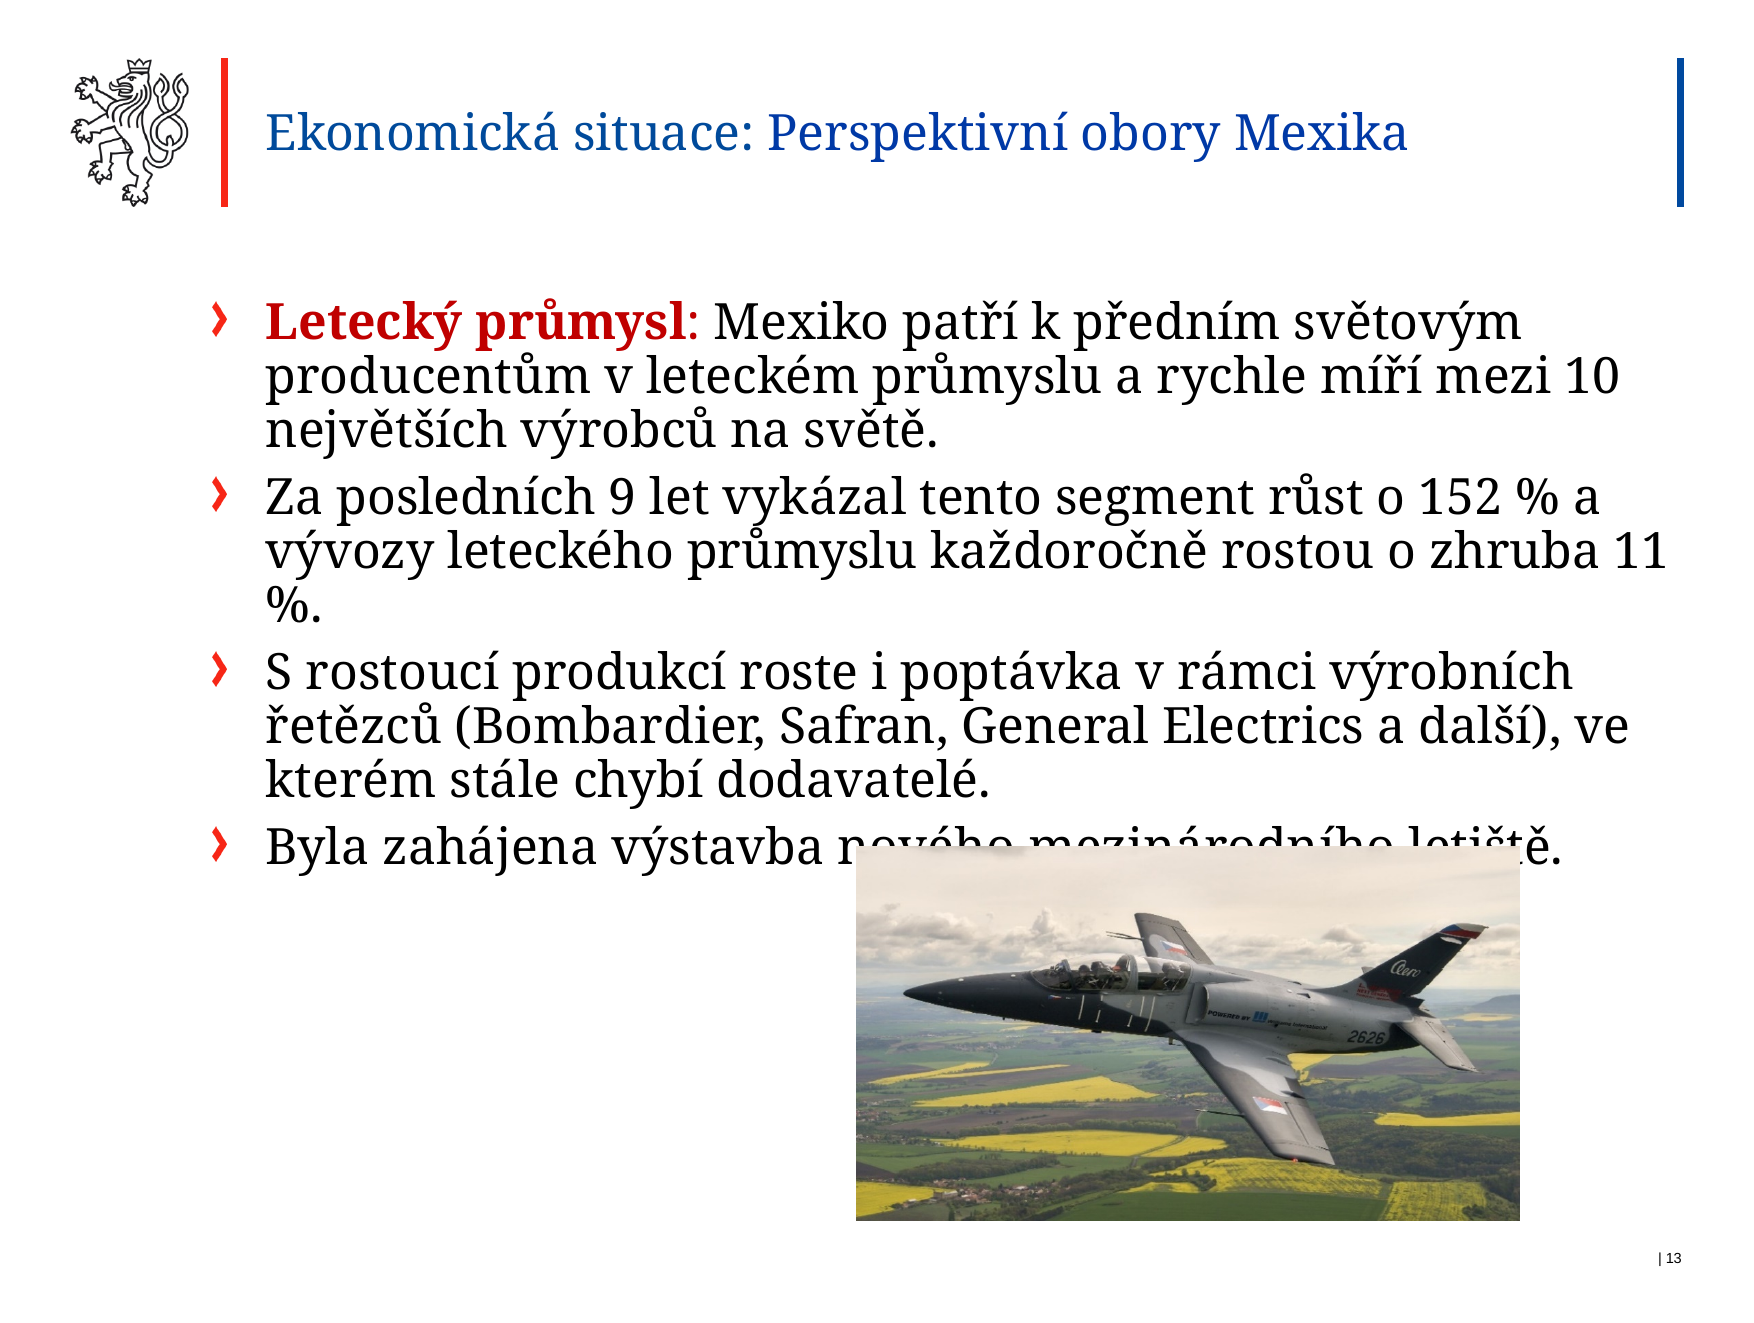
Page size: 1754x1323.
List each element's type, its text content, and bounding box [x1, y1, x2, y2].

picture [70, 58, 189, 207]
picture [221, 58, 228, 207]
picture [212, 301, 227, 337]
picture [212, 651, 227, 687]
picture [856, 846, 1520, 1221]
list Letecký průmysl: Mexiko patří k předním světovým producentům v leteckém průmyslu a rychle míří mezi 10 největších výrobců na světě. Za posledních 9 let vykázal tento segment růst o 152 % a vývozy leteckého průmyslu každoročně rostou o zhruba 11 %. S rostoucí produkcí roste i poptávka v rámci výrobních řetězců (Bombardier, Safran, General Electrics a další), ve kterém stále chybí dodavatelé. Byla zahájena výstavba nového mezinárodního letiště. [212, 295, 1684, 1241]
picture [212, 826, 227, 862]
list Ekonomická situace: Perspektivní obory Mexika [265, 59, 1684, 207]
picture [212, 476, 227, 512]
